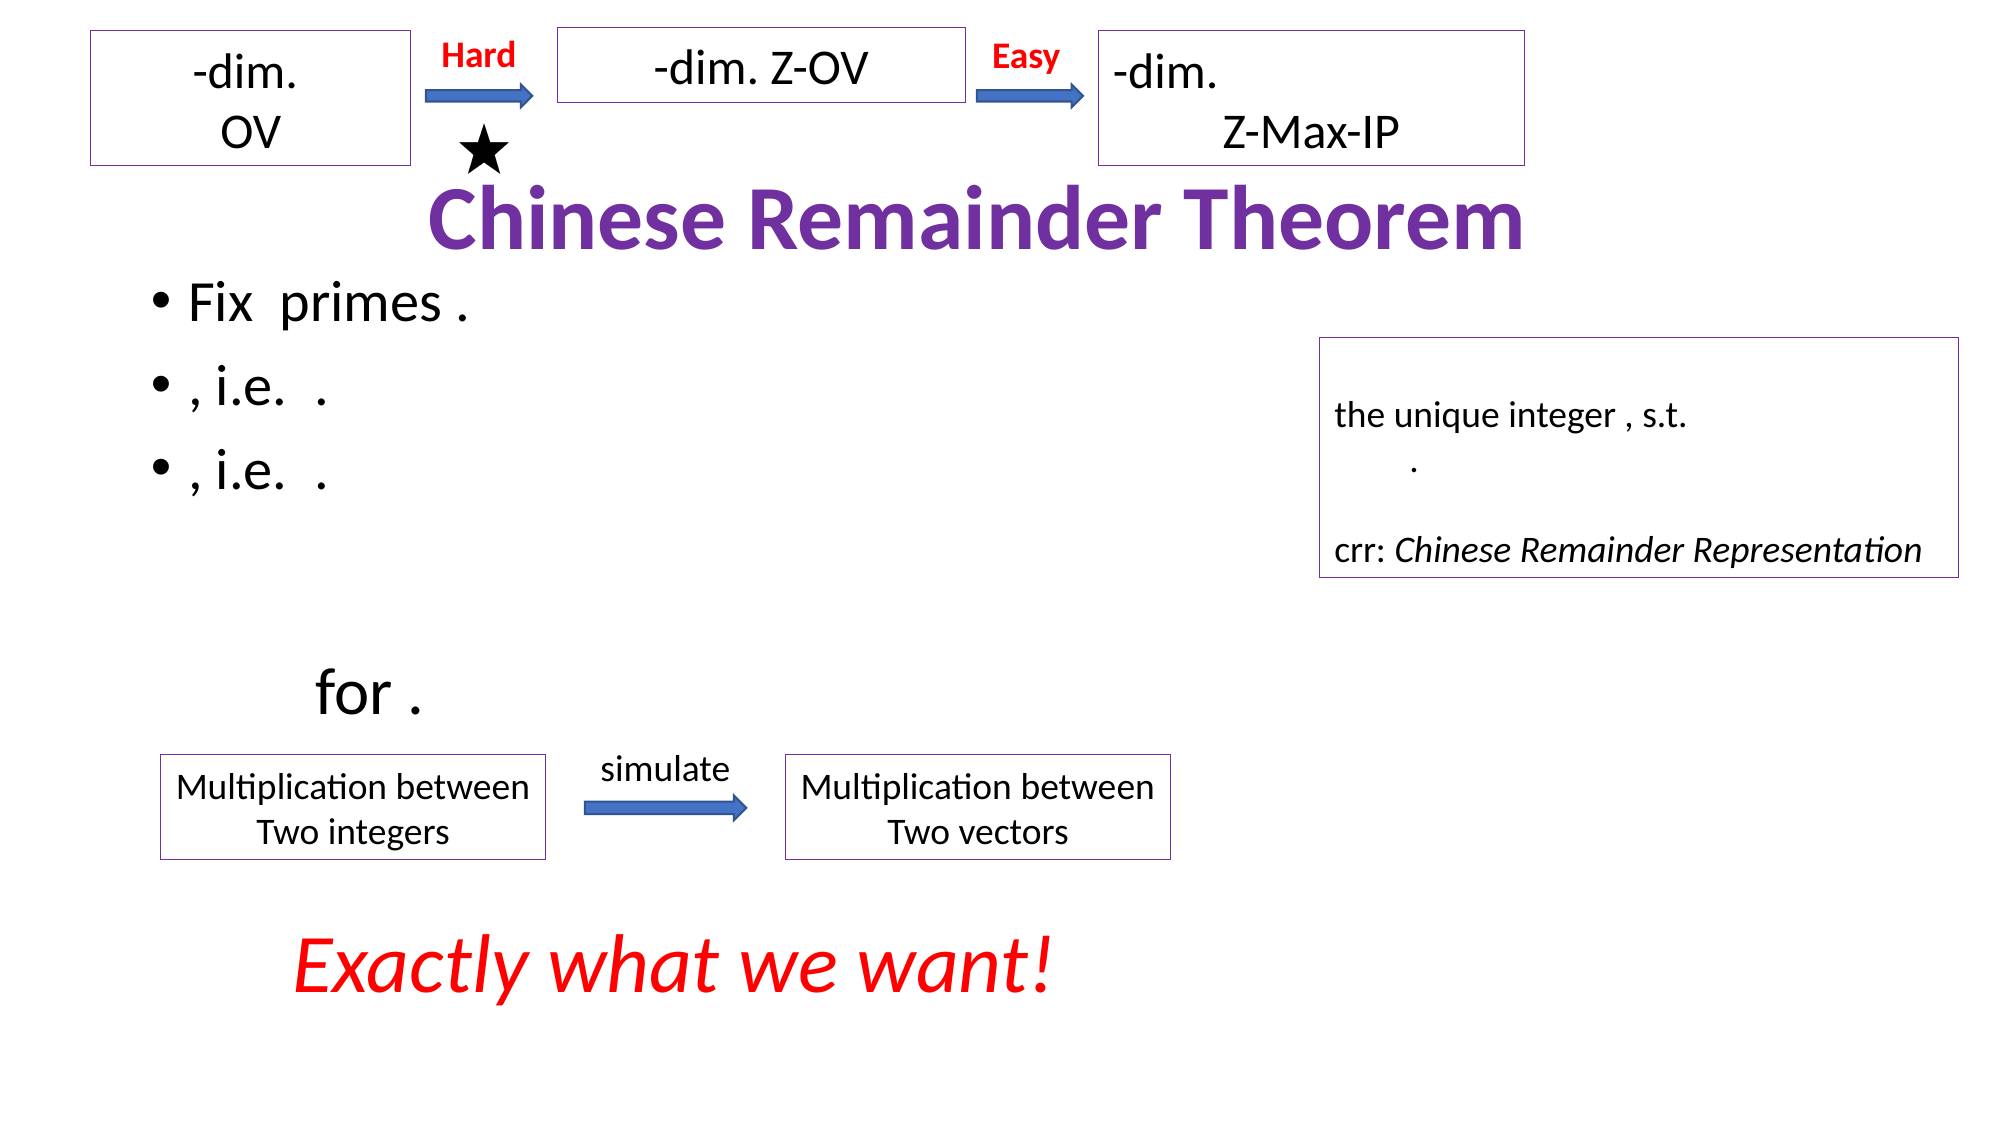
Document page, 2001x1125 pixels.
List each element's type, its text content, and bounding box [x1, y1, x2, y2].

text_box Exactly what we want! [277, 902, 1072, 1017]
text_box simulate [585, 736, 746, 797]
text_box [424, 83, 534, 110]
text_box [975, 84, 1085, 110]
title Chinese Remainder Theorem [115, 111, 1841, 330]
text_box Easy [977, 23, 1076, 84]
text_box [583, 792, 748, 823]
picture [454, 118, 514, 179]
text_box Multiplication between Two vectors [785, 754, 1171, 860]
text_box Multiplication between Two integers [160, 754, 546, 860]
text_box Hard [426, 22, 532, 83]
